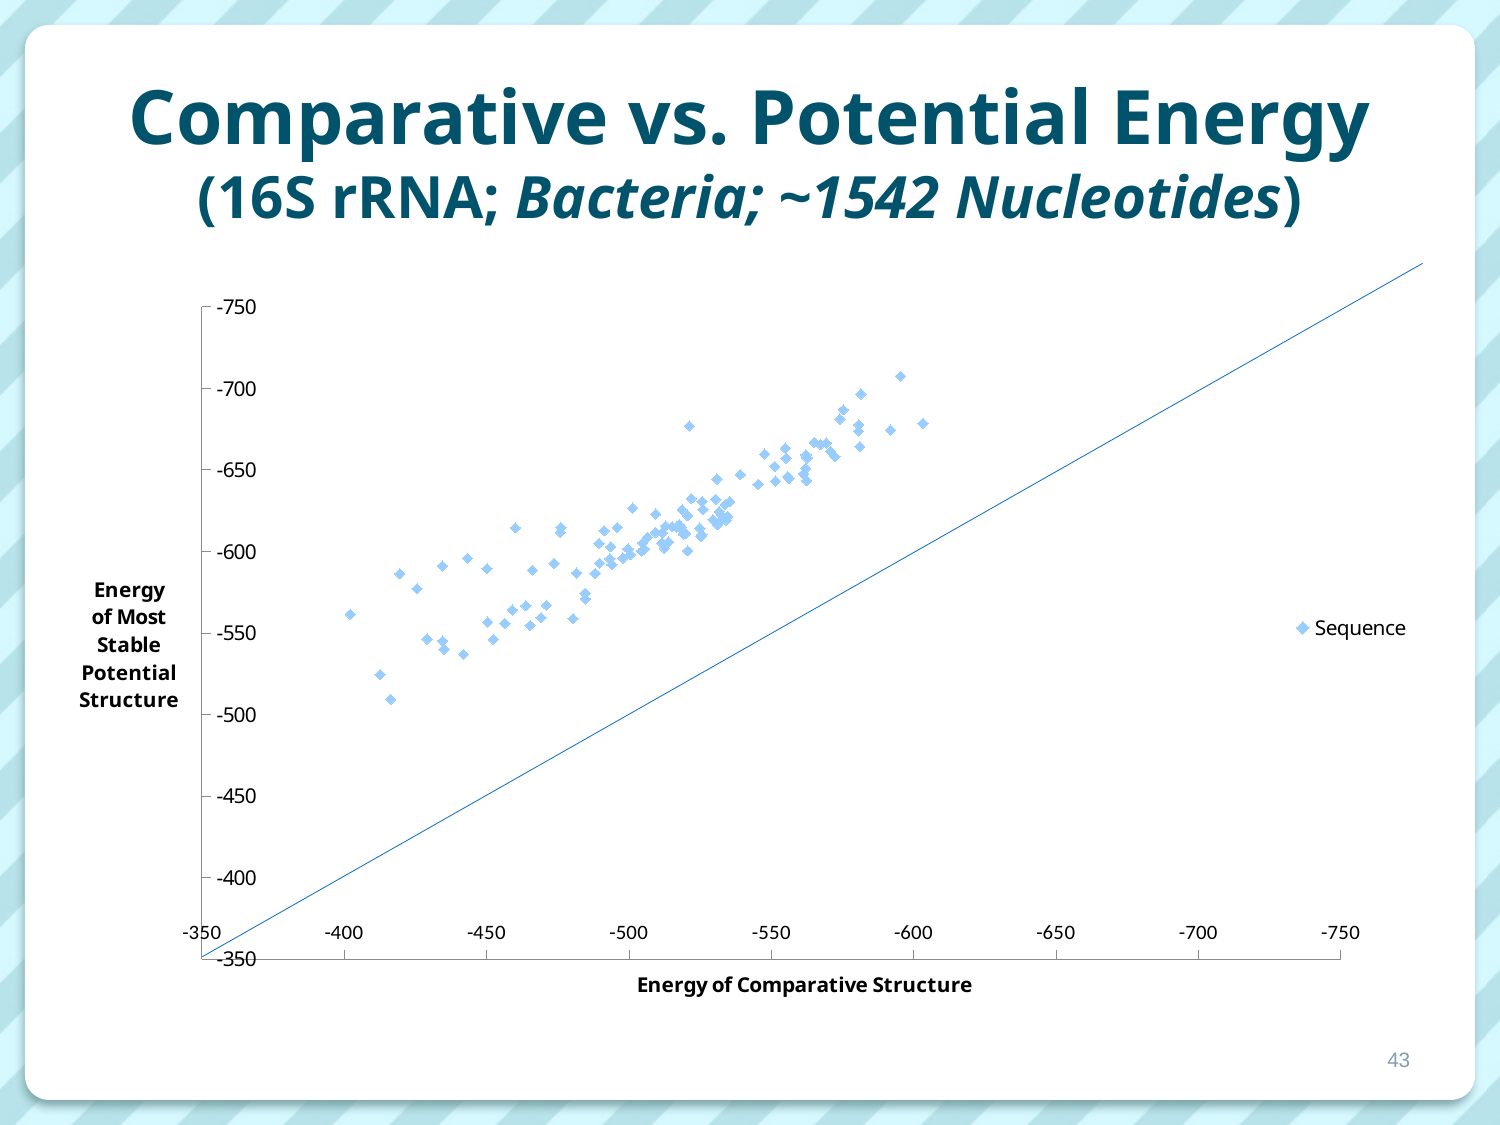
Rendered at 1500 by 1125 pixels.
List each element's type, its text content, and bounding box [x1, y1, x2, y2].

slide_number 43 [1074, 1019, 1425, 1080]
title Comparative vs. Potential Energy (16S rRNA; Bacteria; ~1542 Nucleotides) [75, 50, 1425, 238]
chart [74, 262, 1425, 1005]
